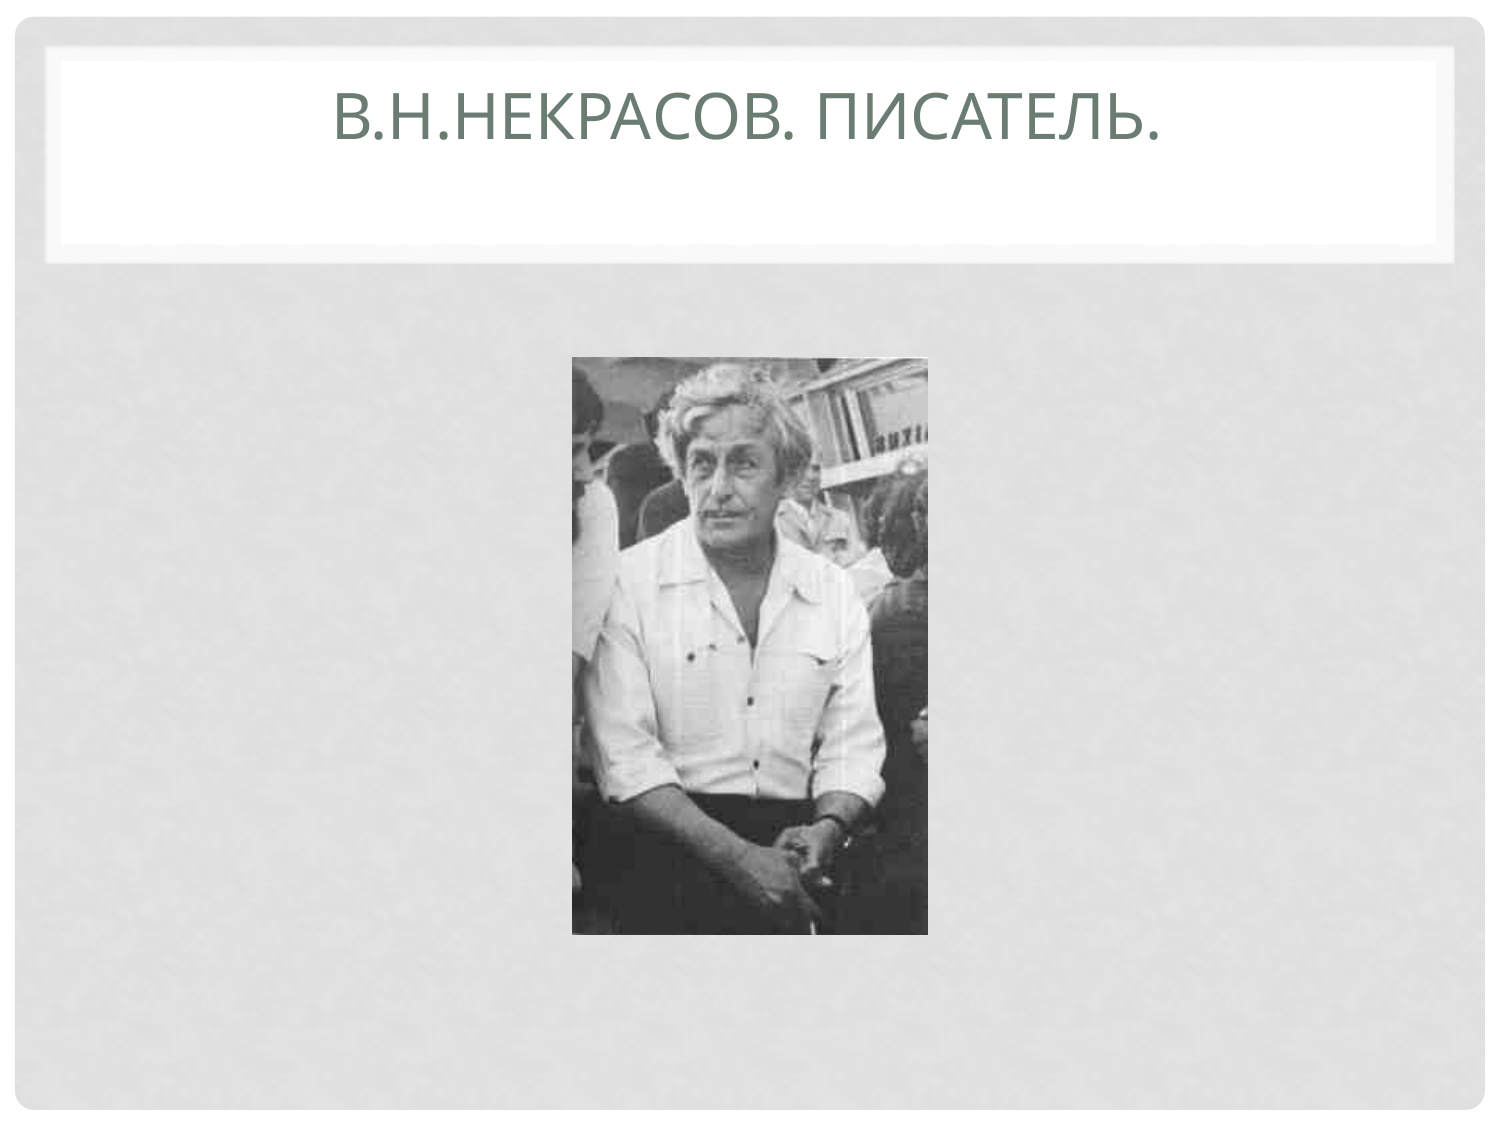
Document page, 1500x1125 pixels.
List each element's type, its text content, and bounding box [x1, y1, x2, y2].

title В.н.некрасов. писатель. [69, 66, 1425, 238]
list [572, 357, 928, 935]
